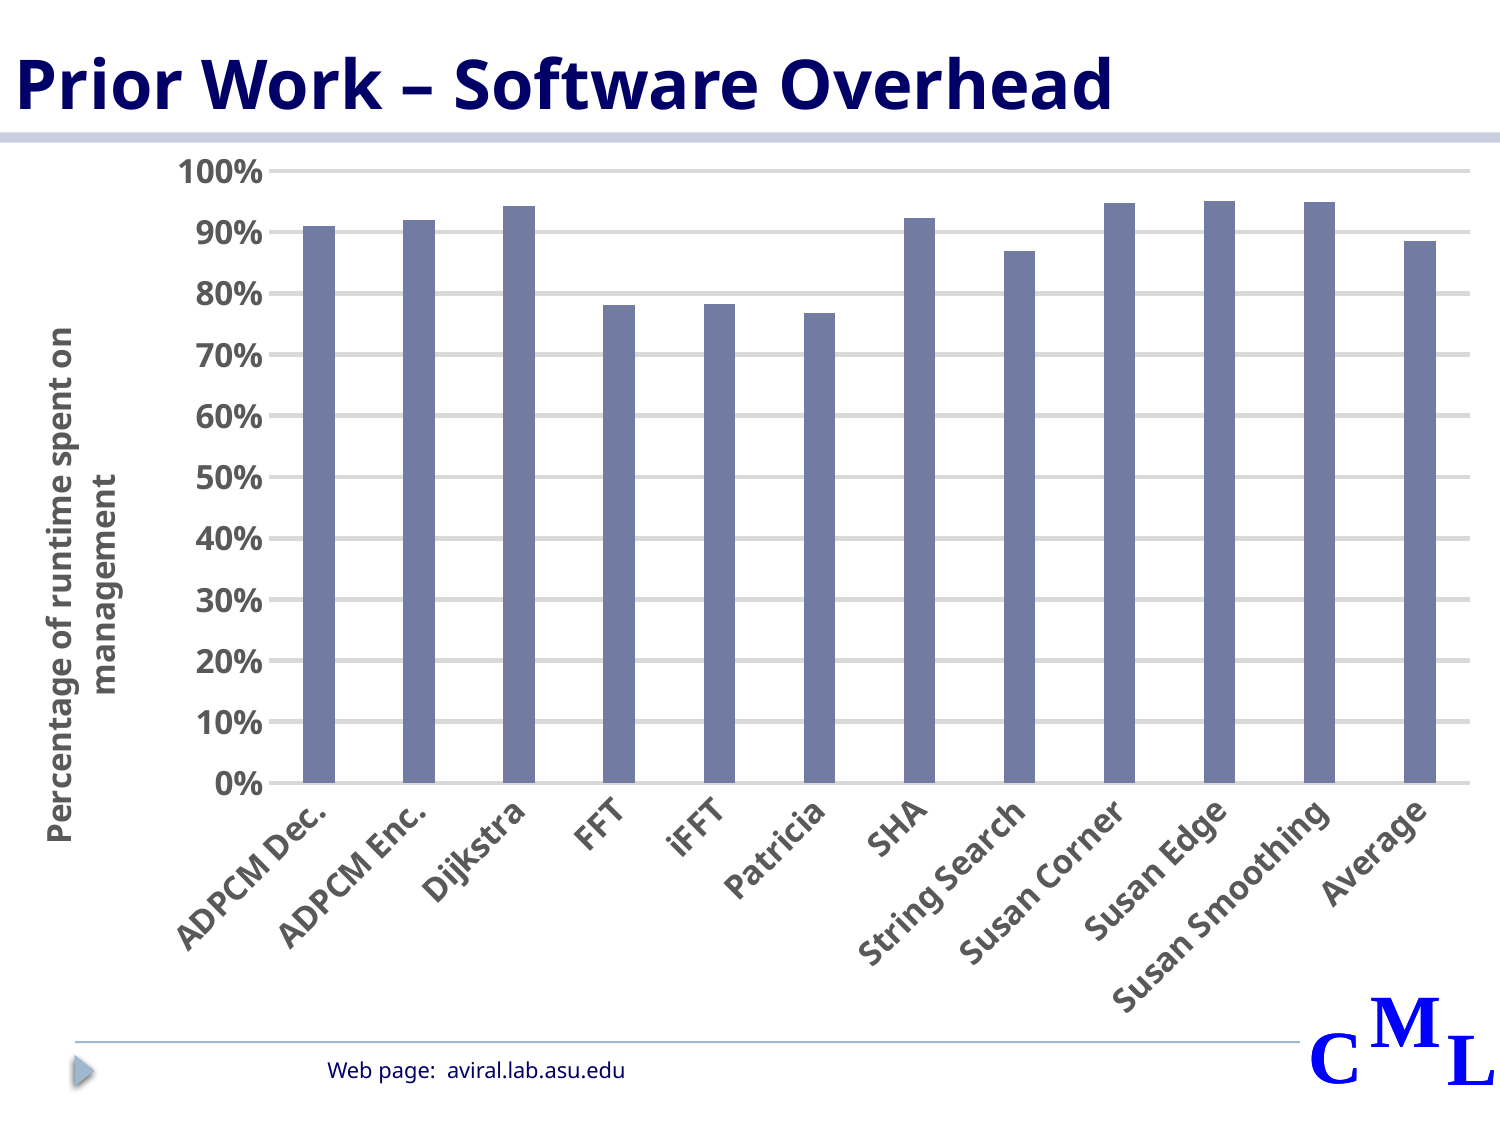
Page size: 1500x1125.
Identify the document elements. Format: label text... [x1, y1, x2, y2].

chart [0, 130, 1500, 1041]
title Prior Work – Software Overhead [0, 0, 1500, 130]
